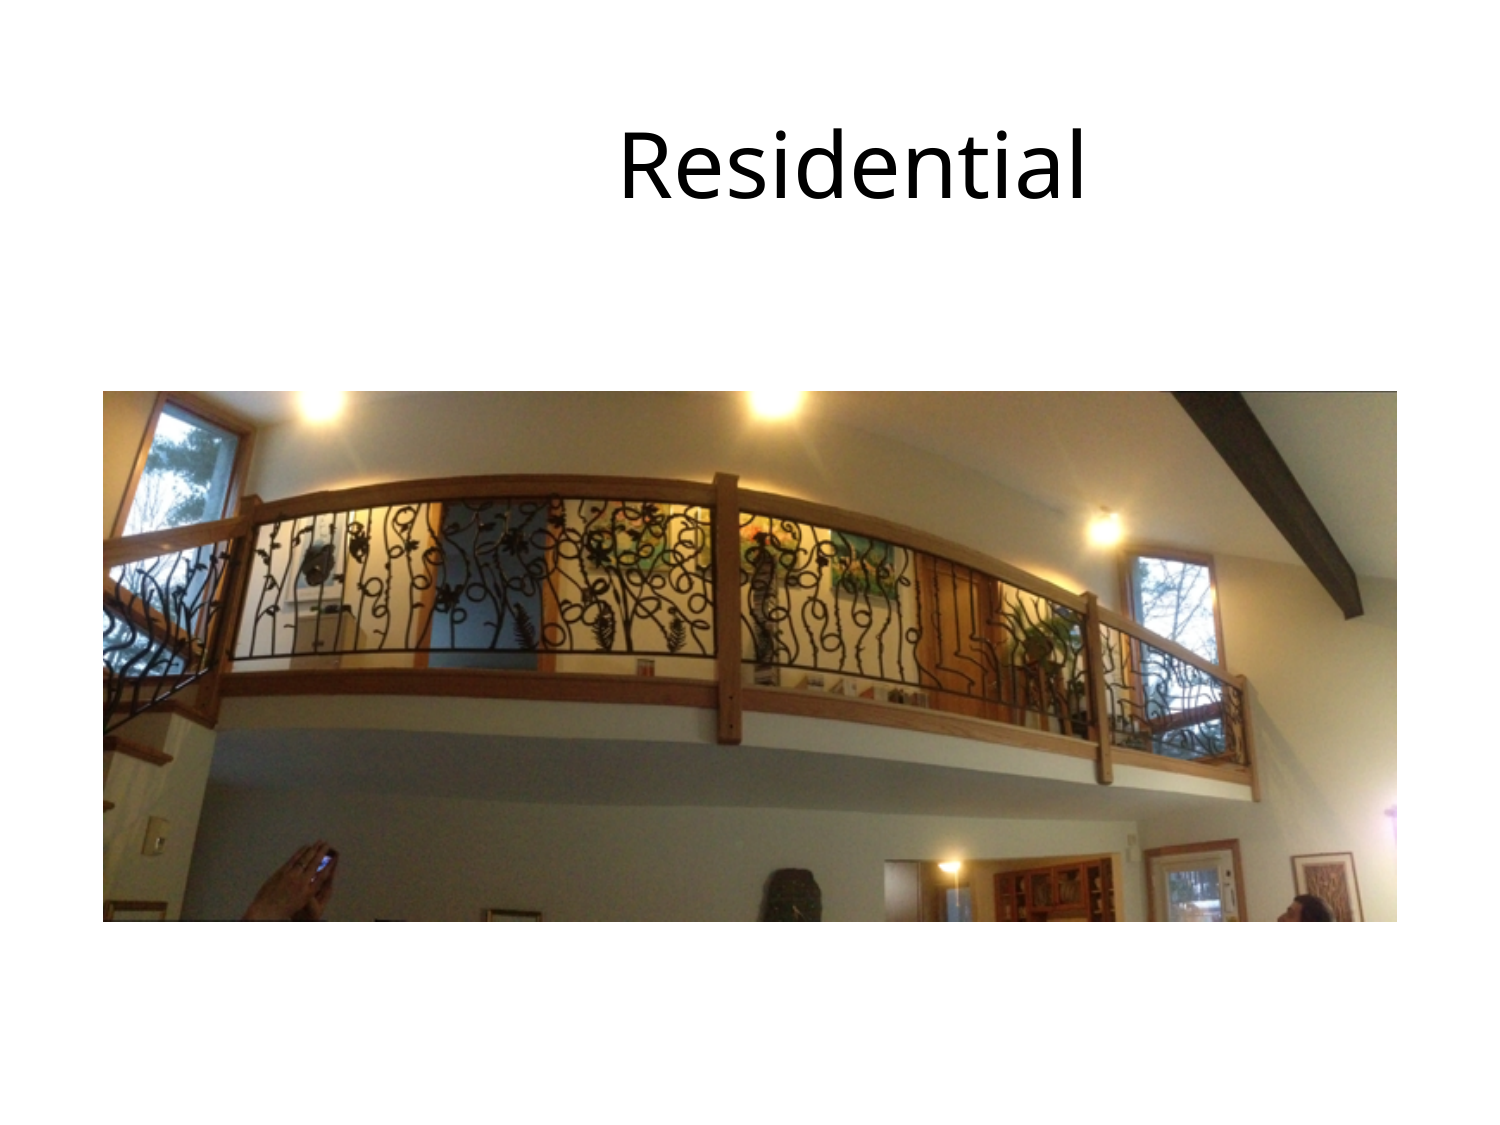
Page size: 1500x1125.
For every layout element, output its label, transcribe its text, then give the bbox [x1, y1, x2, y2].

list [103, 391, 1397, 922]
title Residential [103, 59, 1397, 278]
